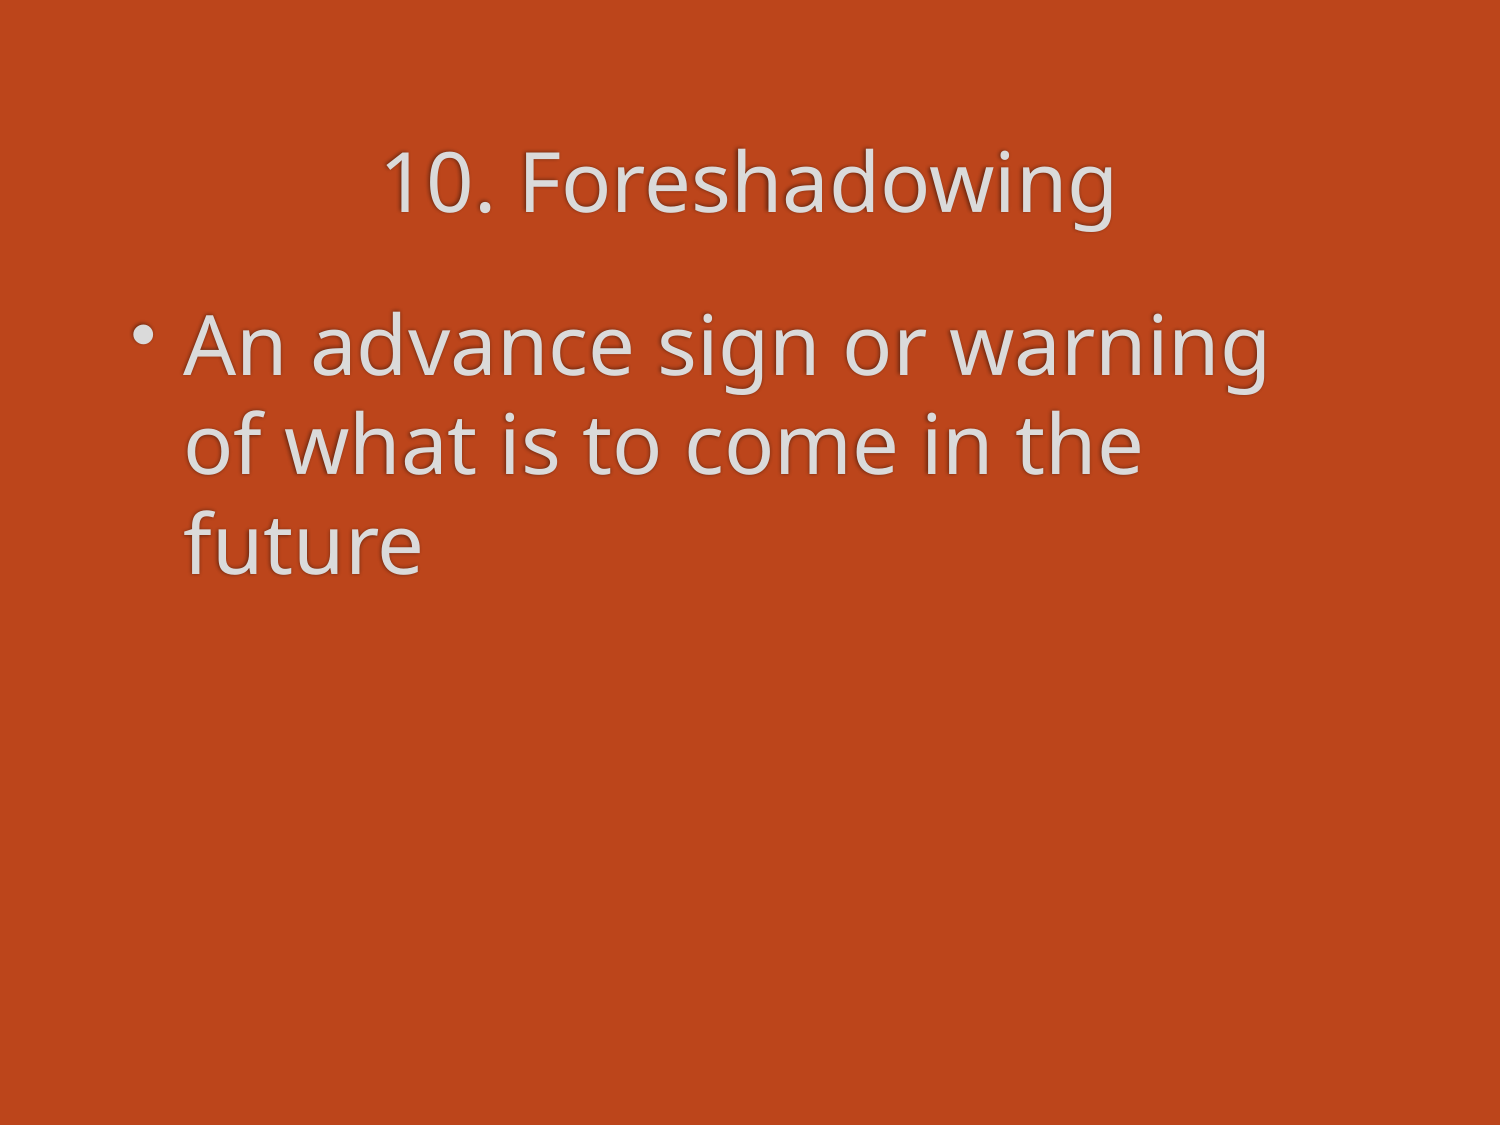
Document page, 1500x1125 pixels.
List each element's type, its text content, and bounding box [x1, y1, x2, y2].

title 10. Foreshadowing [112, 99, 1387, 260]
list An advance sign or warning of what is to come in the future [112, 284, 1387, 950]
